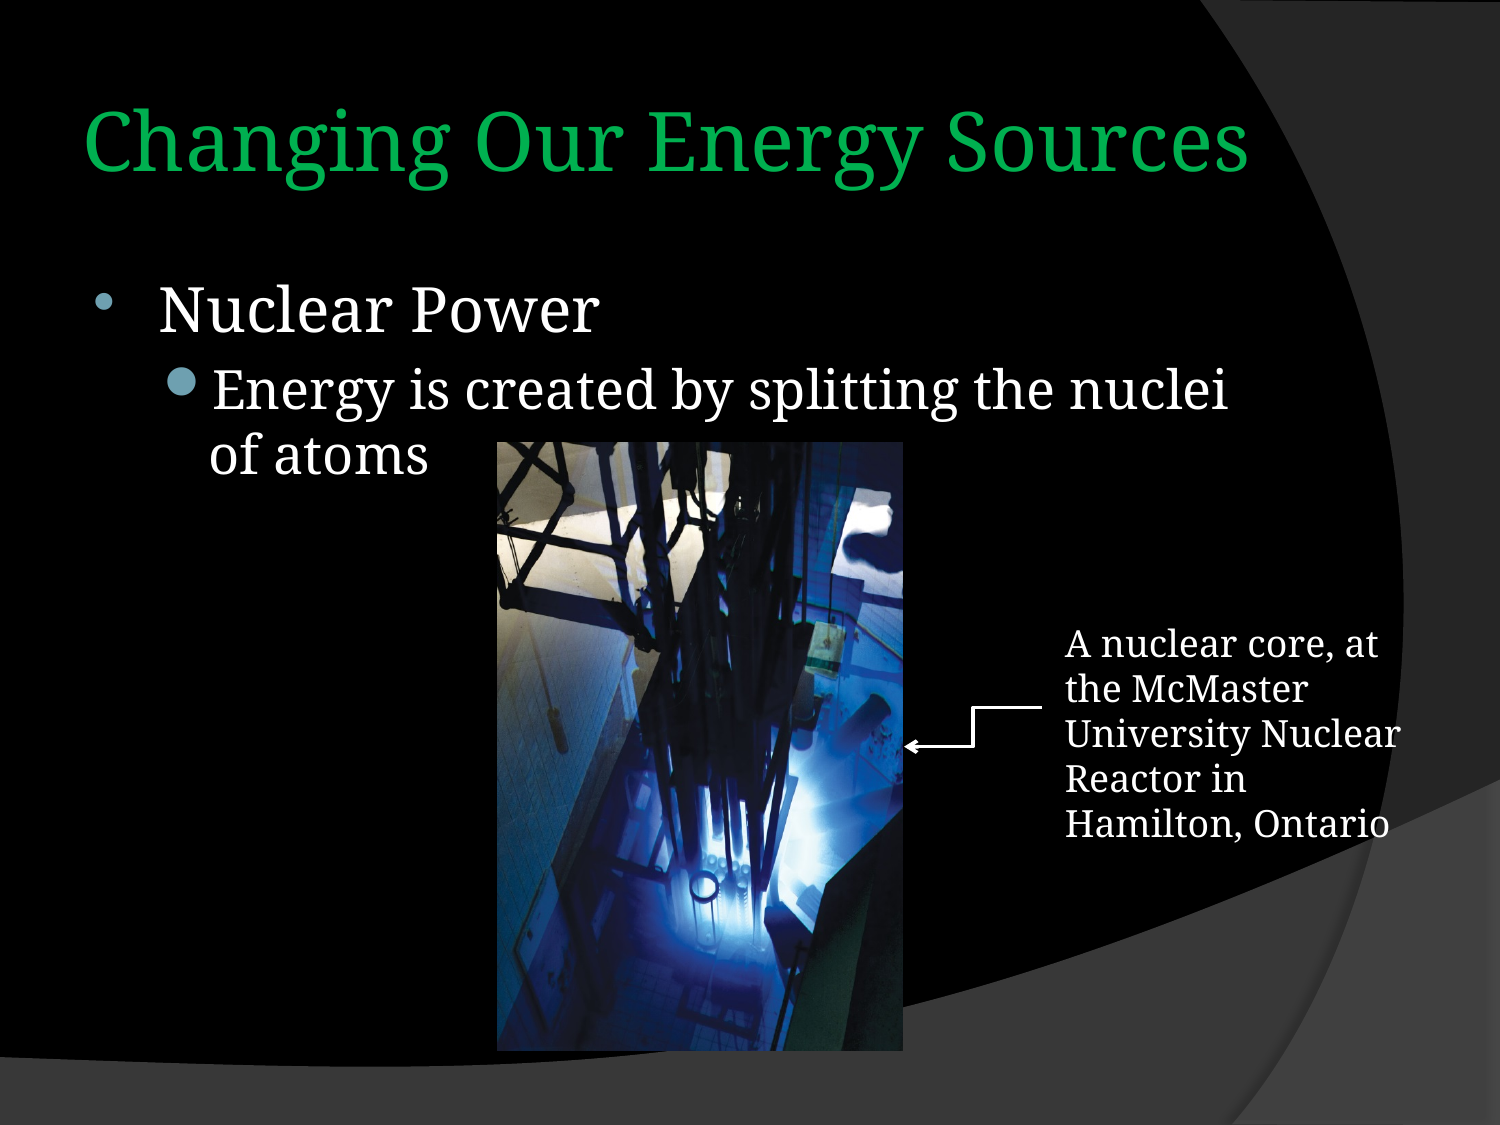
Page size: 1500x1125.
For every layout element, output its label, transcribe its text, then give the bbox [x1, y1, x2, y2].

list Nuclear Power Energy is created by splitting the nuclei of atoms [75, 262, 1300, 1005]
title Changing Our Energy Sources [75, 45, 1300, 233]
picture [496, 442, 903, 1051]
text_box A nuclear core, at the McMaster University Nuclear Reactor in Hamilton, Ontario [1049, 612, 1438, 853]
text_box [913, 707, 1042, 747]
